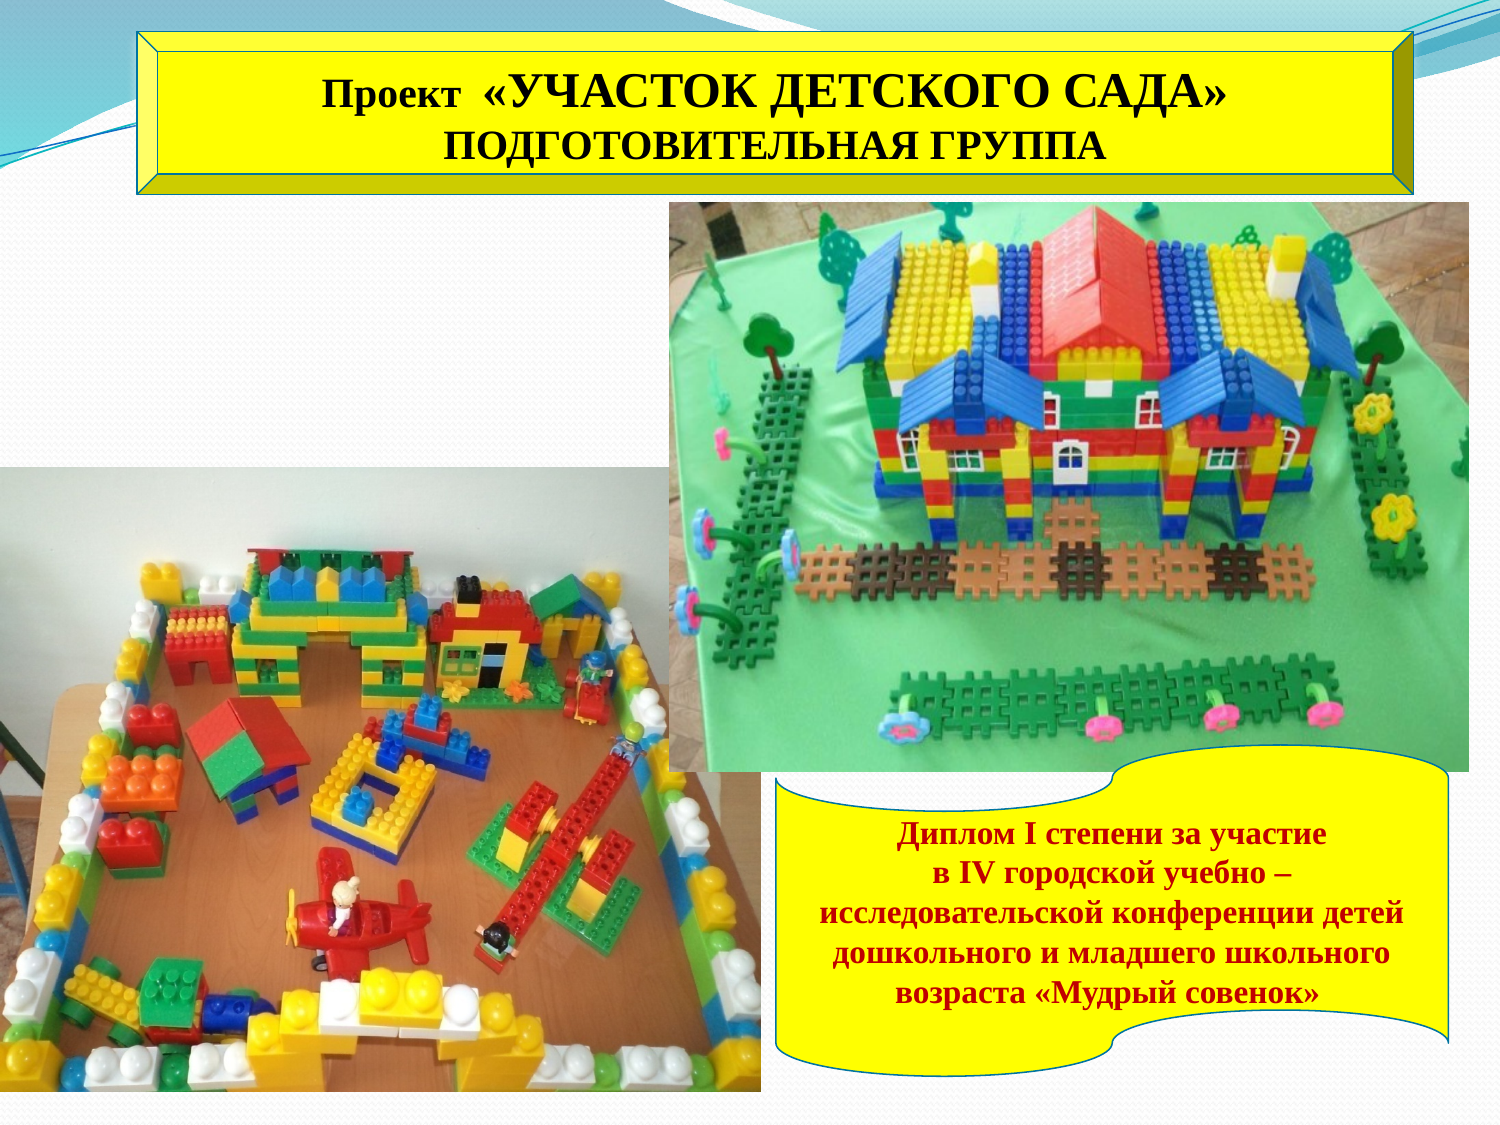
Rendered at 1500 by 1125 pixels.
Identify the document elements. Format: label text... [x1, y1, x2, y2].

text_box Диплом I степени за участие в IV городской учебно – исследовательской конференции детей дошкольного и младшего школьного возраста «Мудрый совенок» [775, 785, 1450, 1078]
text_box Проект «УЧАСТОК ДЕТСКОГО САДА» ПОДГОТОВИТЕЛЬНАЯ ГРУППА [136, 30, 1415, 196]
picture [1118, 747, 1442, 772]
picture [669, 202, 1469, 772]
picture [0, 467, 761, 1092]
